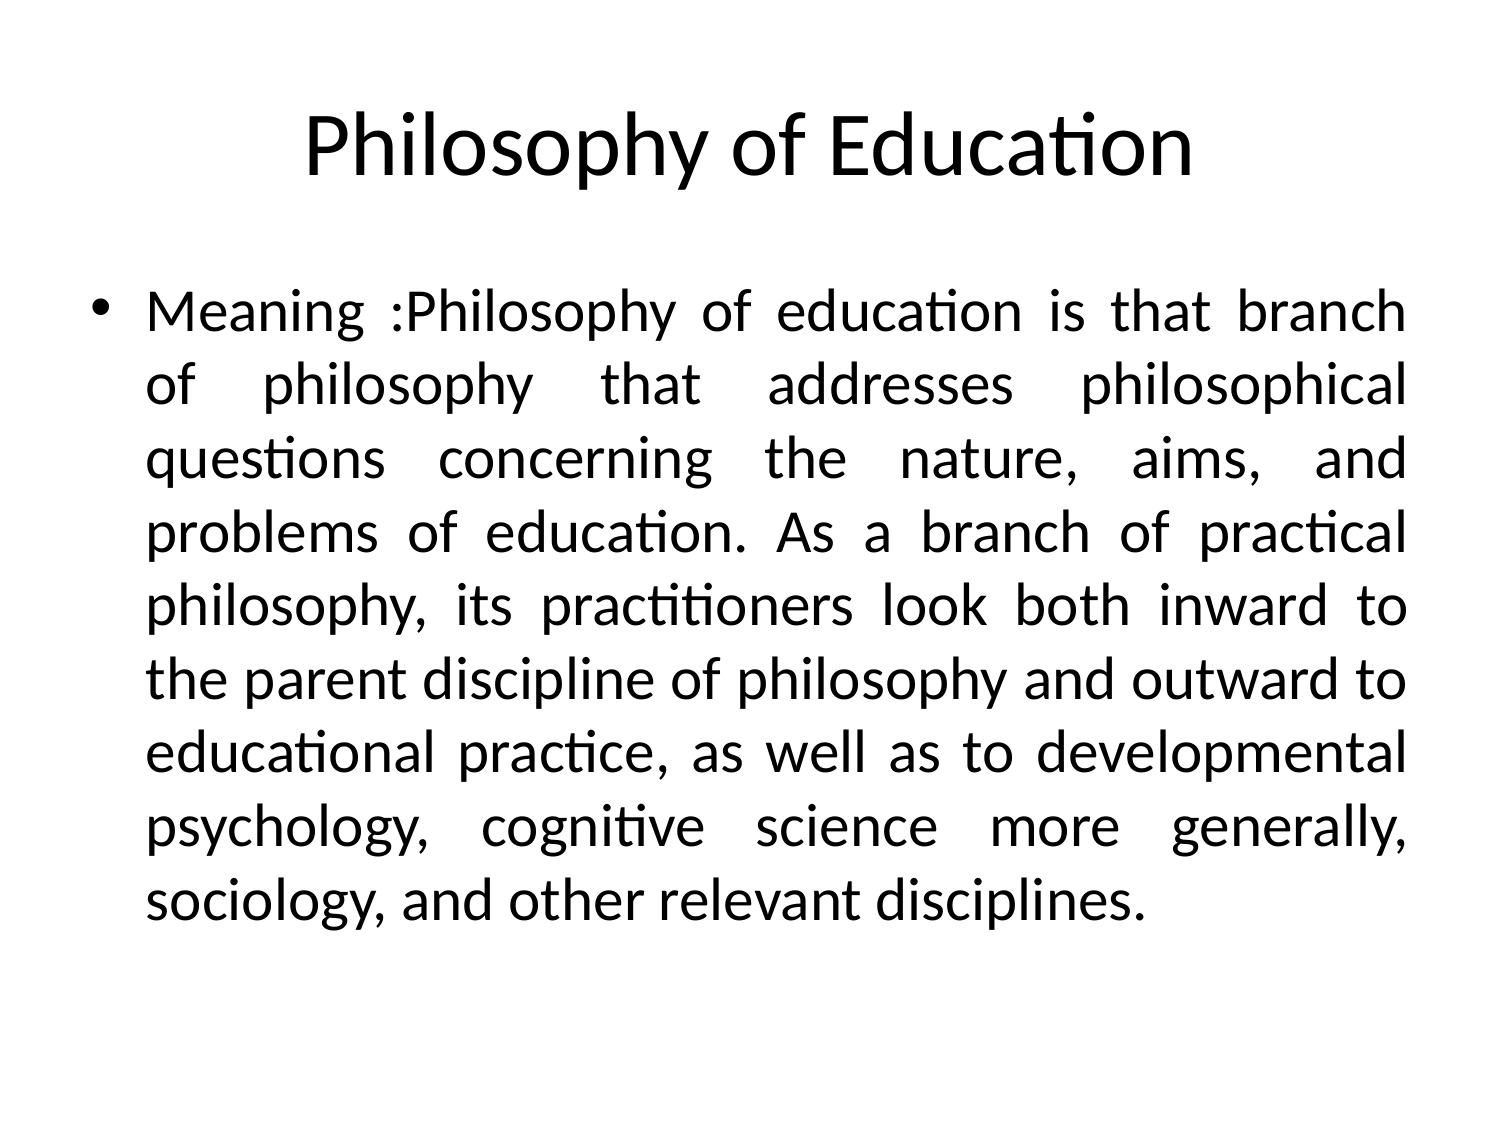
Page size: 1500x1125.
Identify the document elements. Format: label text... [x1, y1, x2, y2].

list Meaning :Philosophy of education is that branch of philosophy that addresses philosophical questions concerning the nature, aims, and problems of education. As a branch of practical philosophy, its practitioners look both inward to the parent discipline of philosophy and outward to educational practice, as well as to developmental psychology, cognitive science more generally, sociology, and other relevant disciplines. [75, 262, 1425, 1005]
title Philosophy of Education [75, 45, 1425, 233]
